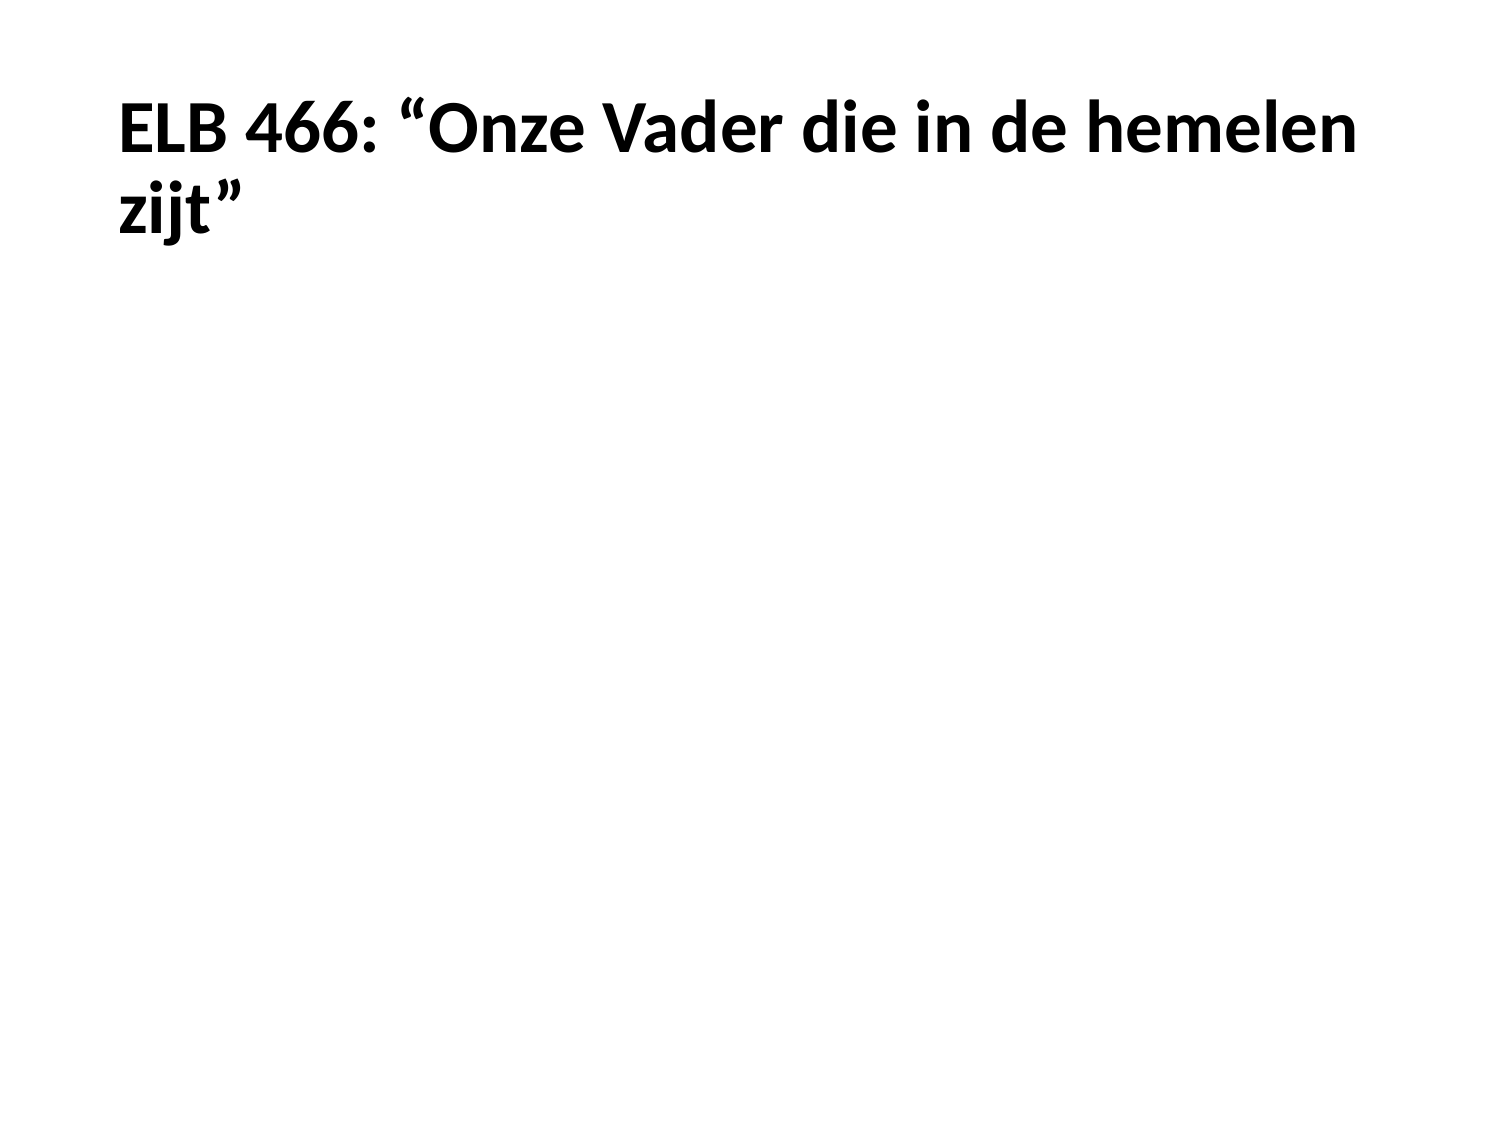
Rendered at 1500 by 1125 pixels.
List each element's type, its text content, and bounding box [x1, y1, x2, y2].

title ELB 466: “Onze Vader die in de hemelen zijt” [103, 59, 1397, 278]
